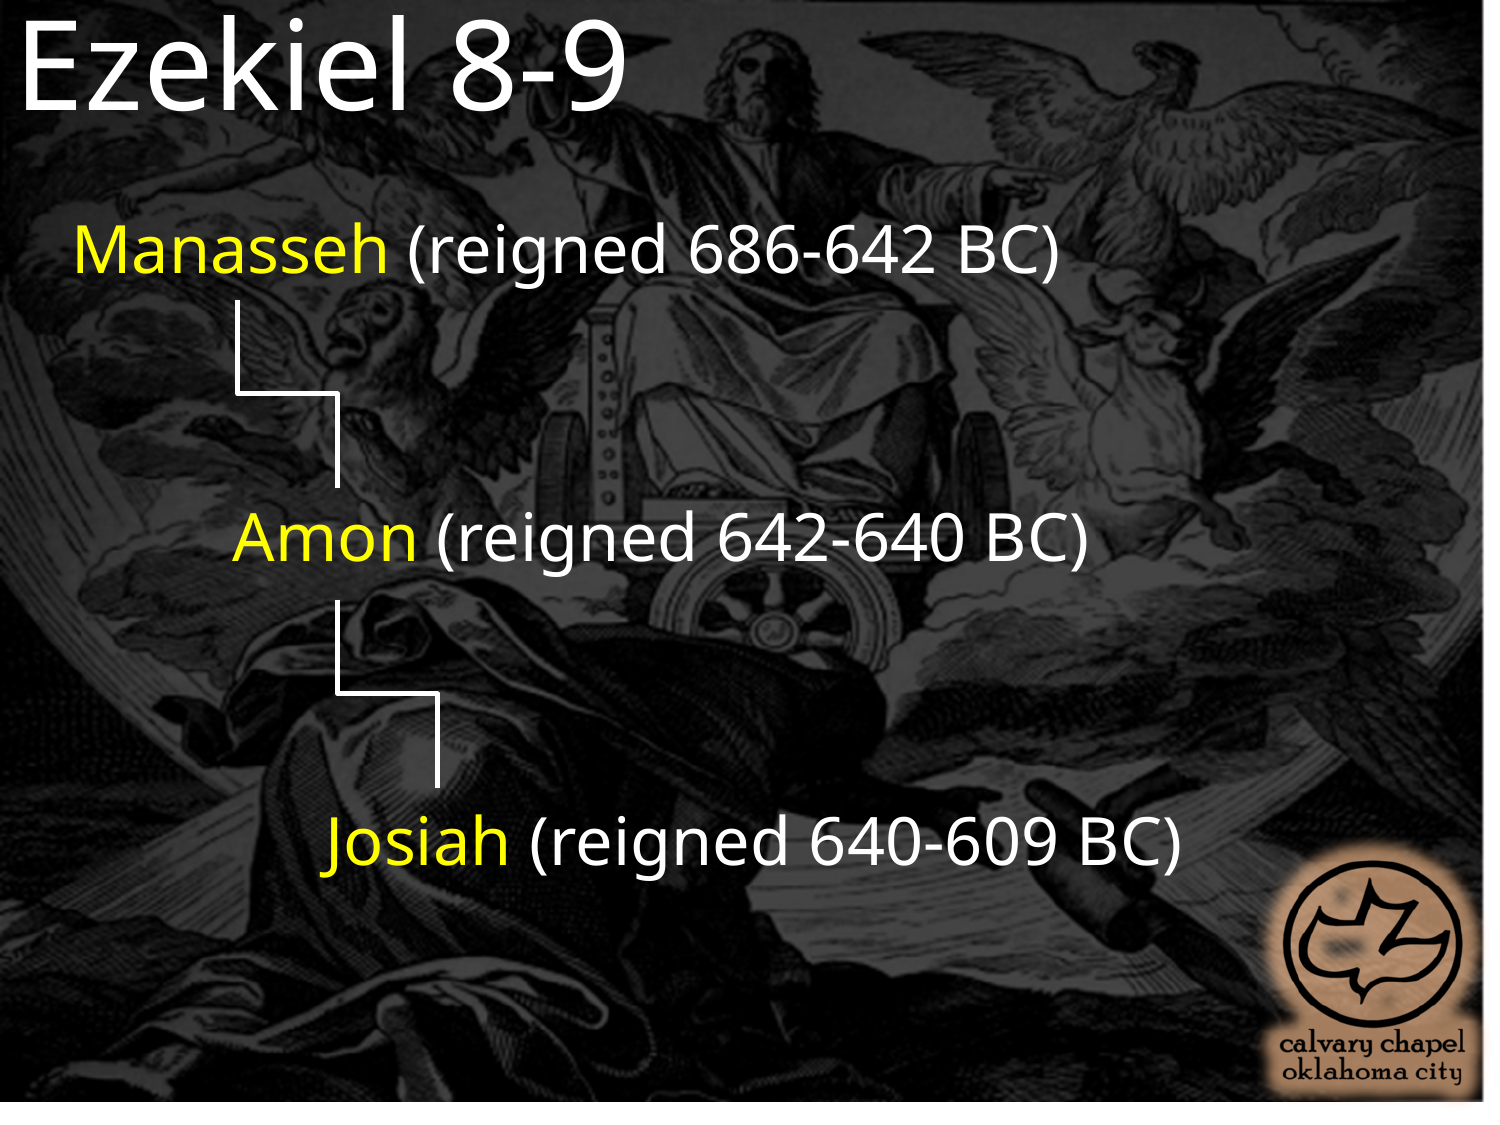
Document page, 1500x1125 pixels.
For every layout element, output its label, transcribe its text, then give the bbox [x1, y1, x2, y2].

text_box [193, 343, 382, 444]
text_box Amon (reigned 642-640 BC) [217, 487, 1233, 583]
picture [0, 0, 1500, 1125]
text_box Ezekiel 8-9 [0, 0, 1245, 143]
text_box Josiah (reigned 640-609 BC) [310, 791, 1325, 887]
text_box Manasseh (reigned 686-642 BC) [56, 199, 1173, 295]
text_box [293, 643, 482, 744]
